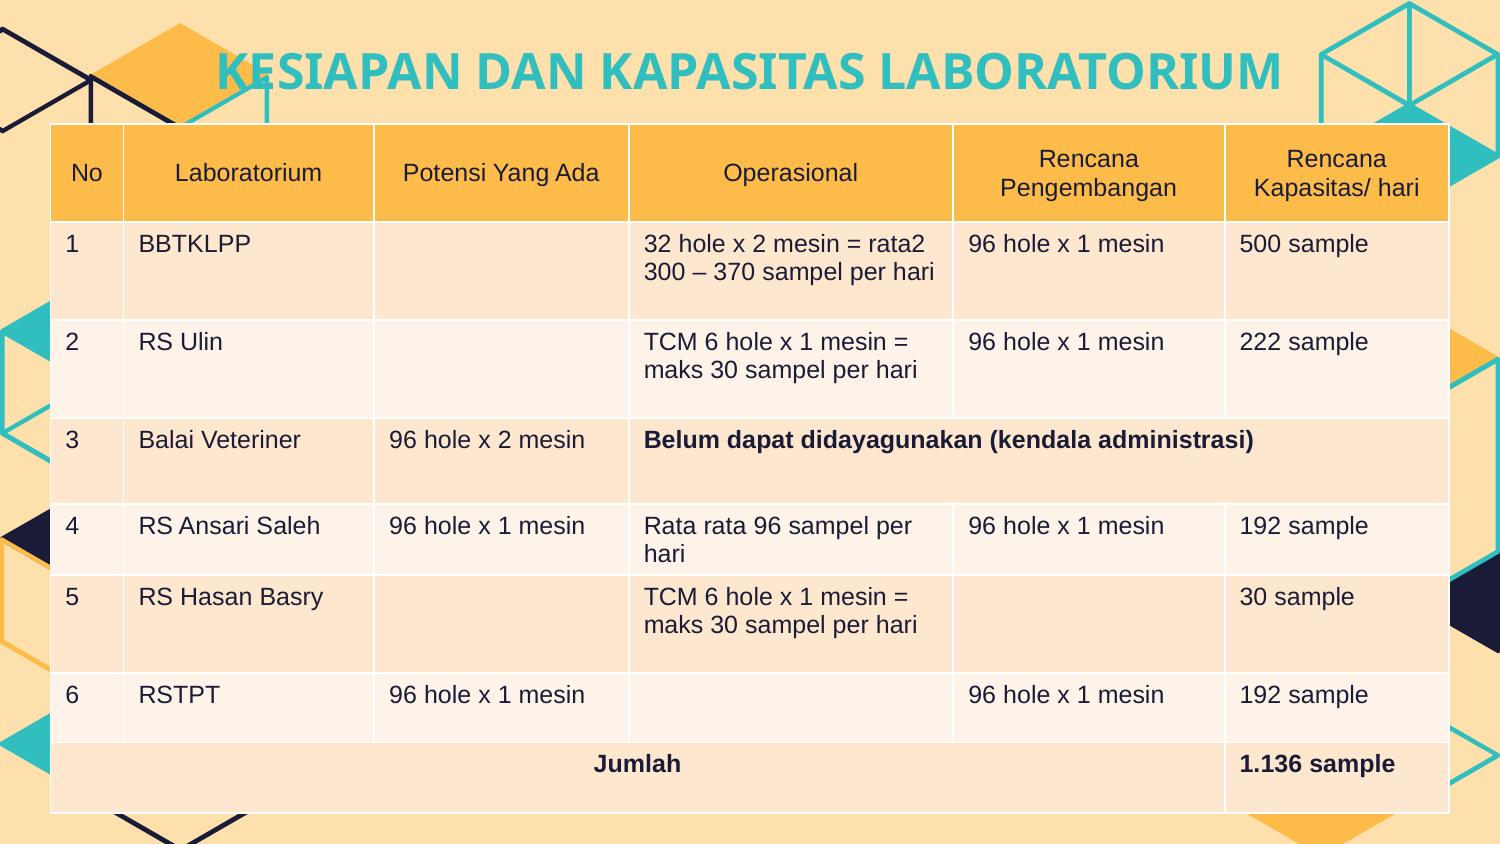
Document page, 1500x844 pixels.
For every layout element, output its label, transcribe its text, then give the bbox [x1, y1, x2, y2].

table_cell Rata rata 96 sampel per hari [630, 505, 952, 574]
table_cell 96 hole x 1 mesin [954, 505, 1224, 574]
table_header Laboratorium [124, 125, 373, 221]
table_cell 96 hole x 2 mesin [375, 419, 628, 503]
table_cell [954, 576, 1224, 672]
table_header Rencana Kapasitas/ hari [1226, 125, 1448, 221]
table_cell 96 hole x 1 mesin [375, 505, 628, 574]
table_cell BBTKLPP [124, 223, 373, 319]
table_cell RS Hasan Basry [124, 576, 373, 672]
table_cell 192 sample [1226, 674, 1448, 742]
table_cell RS Ulin [124, 321, 373, 417]
table_cell 30 sample [1226, 576, 1448, 672]
table_cell 500 sample [1226, 223, 1448, 319]
table_cell 1.136 sample [1226, 743, 1448, 812]
table_header Potensi Yang Ada [375, 125, 628, 221]
table_cell 96 hole x 1 mesin [954, 674, 1224, 742]
table_cell [630, 674, 952, 742]
table_cell 2 [51, 321, 123, 417]
table_cell 4 [51, 505, 123, 574]
table_cell [375, 576, 628, 672]
table_cell TCM 6 hole x 1 mesin = maks 30 sampel per hari [630, 321, 952, 417]
table_cell RSTPT [124, 674, 373, 742]
table_cell 6 [51, 674, 123, 742]
table_header No [51, 125, 123, 221]
table_cell Jumlah [51, 743, 1224, 812]
table_cell 1 [51, 223, 123, 319]
table_cell 3 [51, 419, 123, 503]
table_cell RS Ansari Saleh [124, 505, 373, 574]
table_cell [375, 321, 628, 417]
table_header Operasional [630, 125, 952, 221]
table_cell 96 hole x 1 mesin [954, 321, 1224, 417]
table_cell 5 [51, 576, 123, 672]
table_cell Belum dapat didayagunakan (kendala administrasi) [630, 419, 1448, 503]
table_header Rencana Pengembangan [954, 125, 1224, 221]
text_box KESIAPAN DAN KAPASITAS LABORATORIUM [201, 32, 1299, 107]
table_cell 192 sample [1226, 505, 1448, 574]
table_cell 96 hole x 1 mesin [375, 674, 628, 742]
table_cell 96 hole x 1 mesin [954, 223, 1224, 319]
table_cell 32 hole x 2 mesin = rata2 300 – 370 sampel per hari [630, 223, 952, 319]
table_cell [375, 223, 628, 319]
table_cell 222 sample [1226, 321, 1448, 417]
table_cell Balai Veteriner [124, 419, 373, 503]
table_cell TCM 6 hole x 1 mesin = maks 30 sampel per hari [630, 576, 952, 672]
